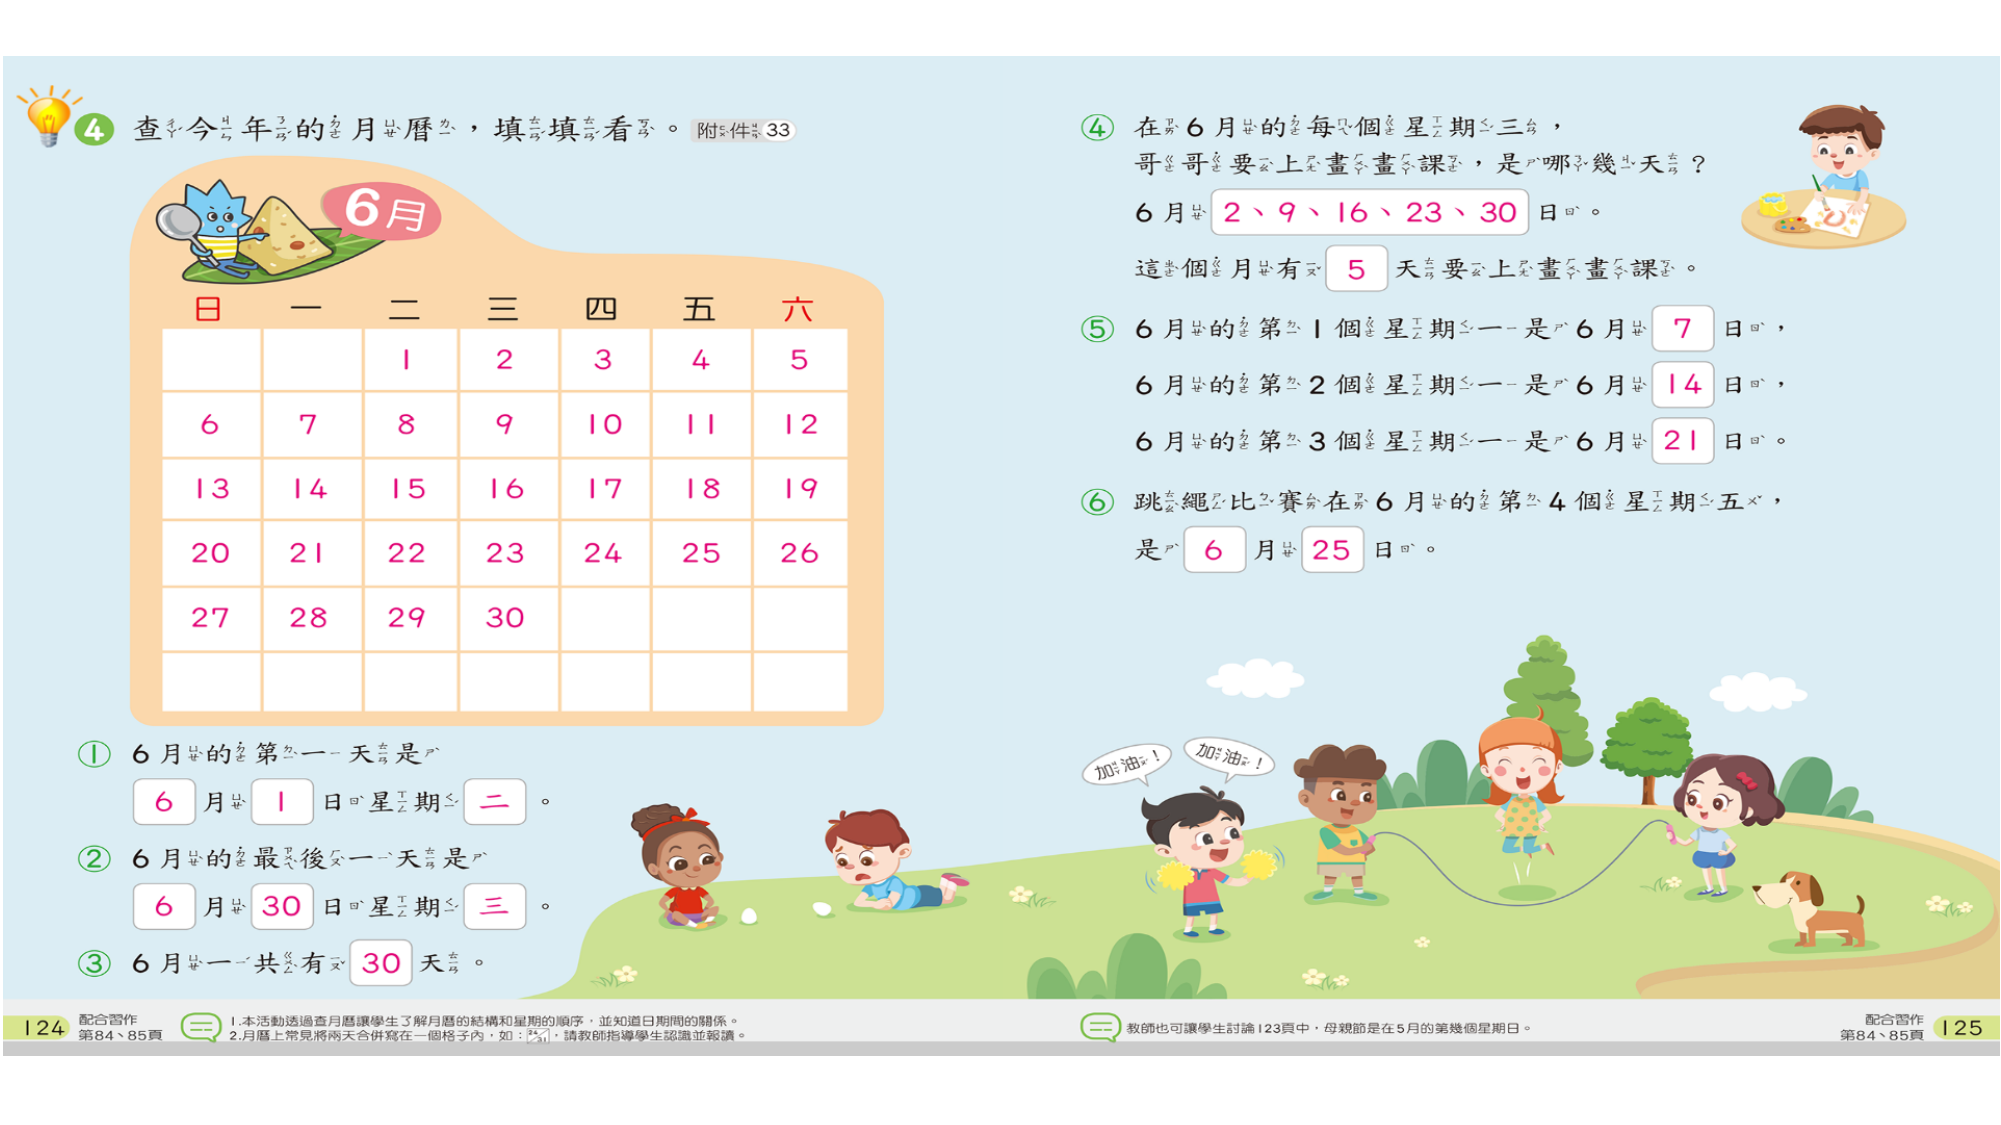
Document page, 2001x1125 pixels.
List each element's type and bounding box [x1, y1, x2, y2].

picture [3, 56, 2000, 1056]
